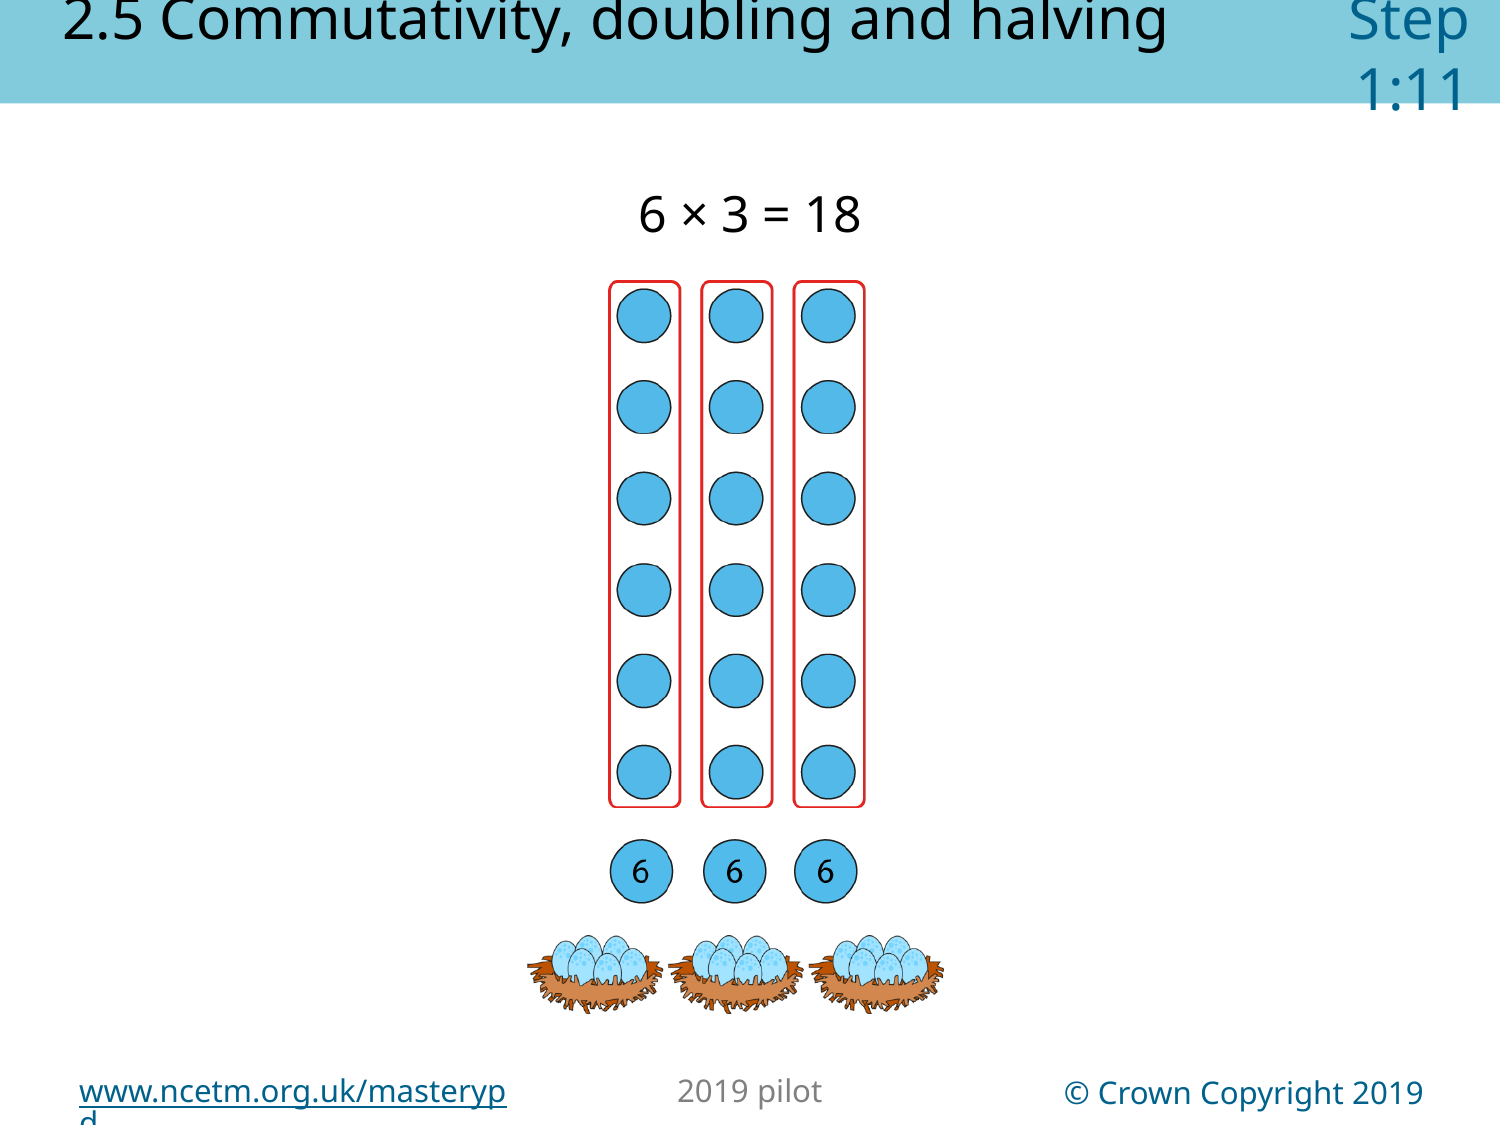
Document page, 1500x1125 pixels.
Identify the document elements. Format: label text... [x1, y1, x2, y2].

list 2.5 Commutativity, doubling and halving Step 1:11 [0, 0, 1500, 104]
picture [527, 934, 944, 1015]
picture [601, 835, 869, 907]
picture [590, 279, 889, 808]
text_box 6 × 3 = 18 [623, 175, 877, 251]
